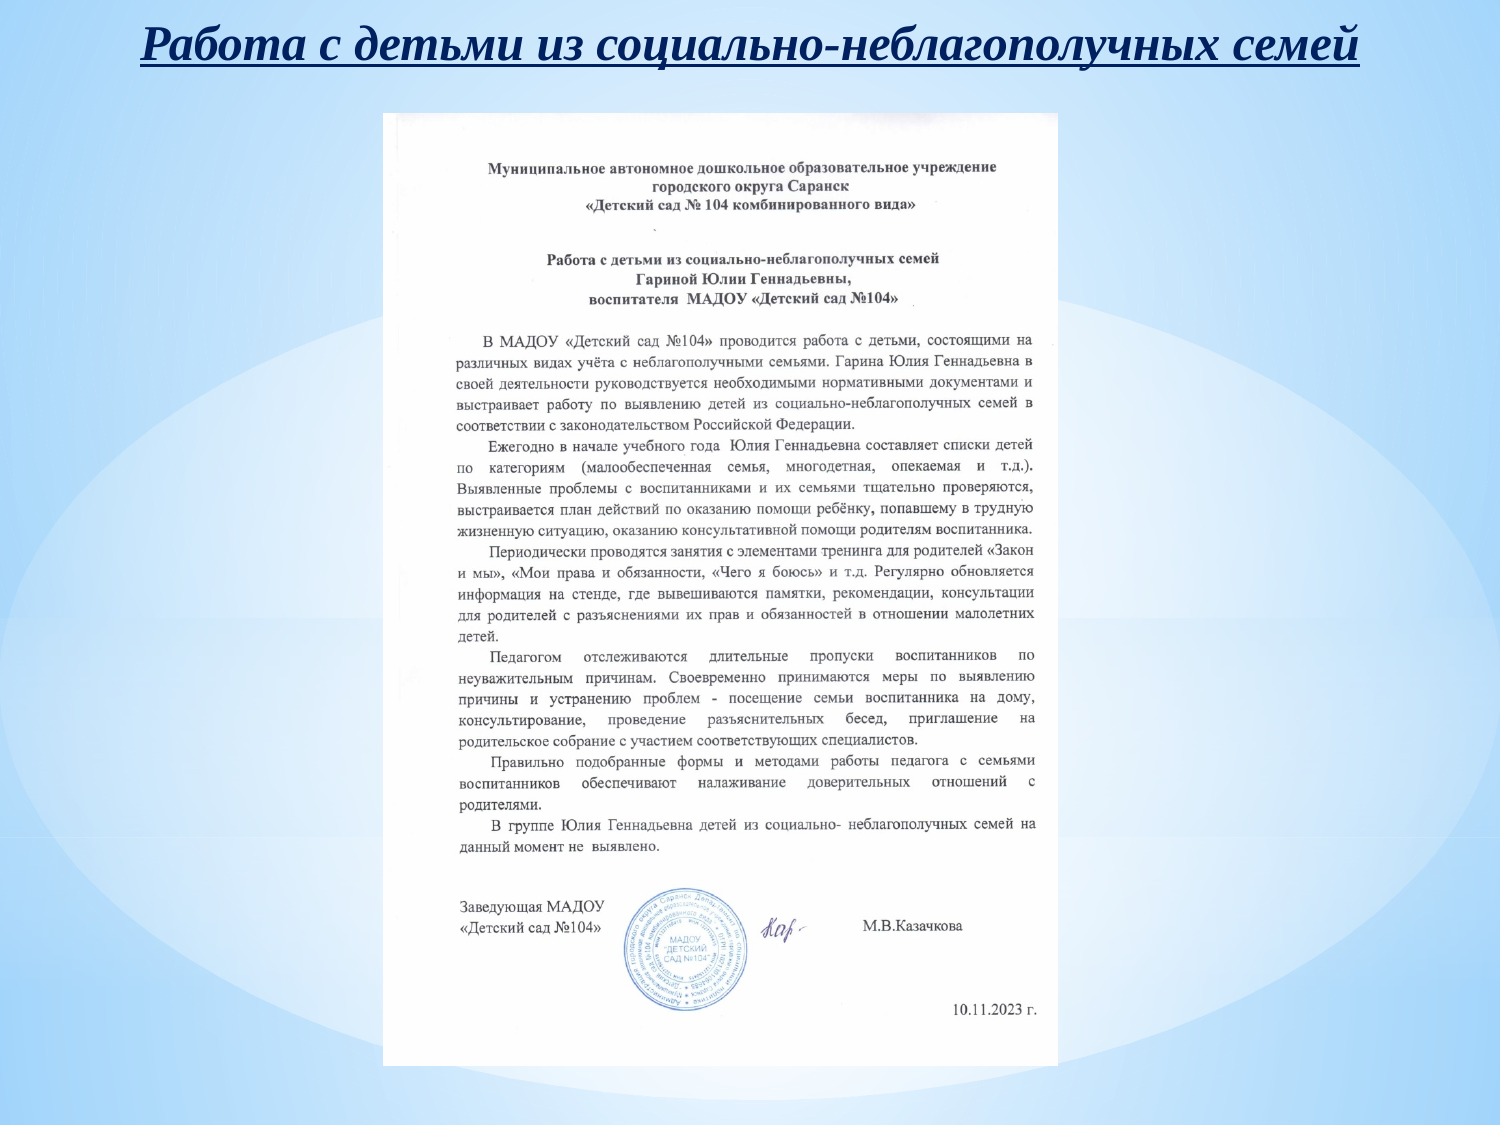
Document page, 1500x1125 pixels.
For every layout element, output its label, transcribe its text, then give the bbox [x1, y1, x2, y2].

text_box Работа с детьми из социально-неблагополучных семей [0, 3, 1500, 79]
picture [383, 113, 1058, 1066]
